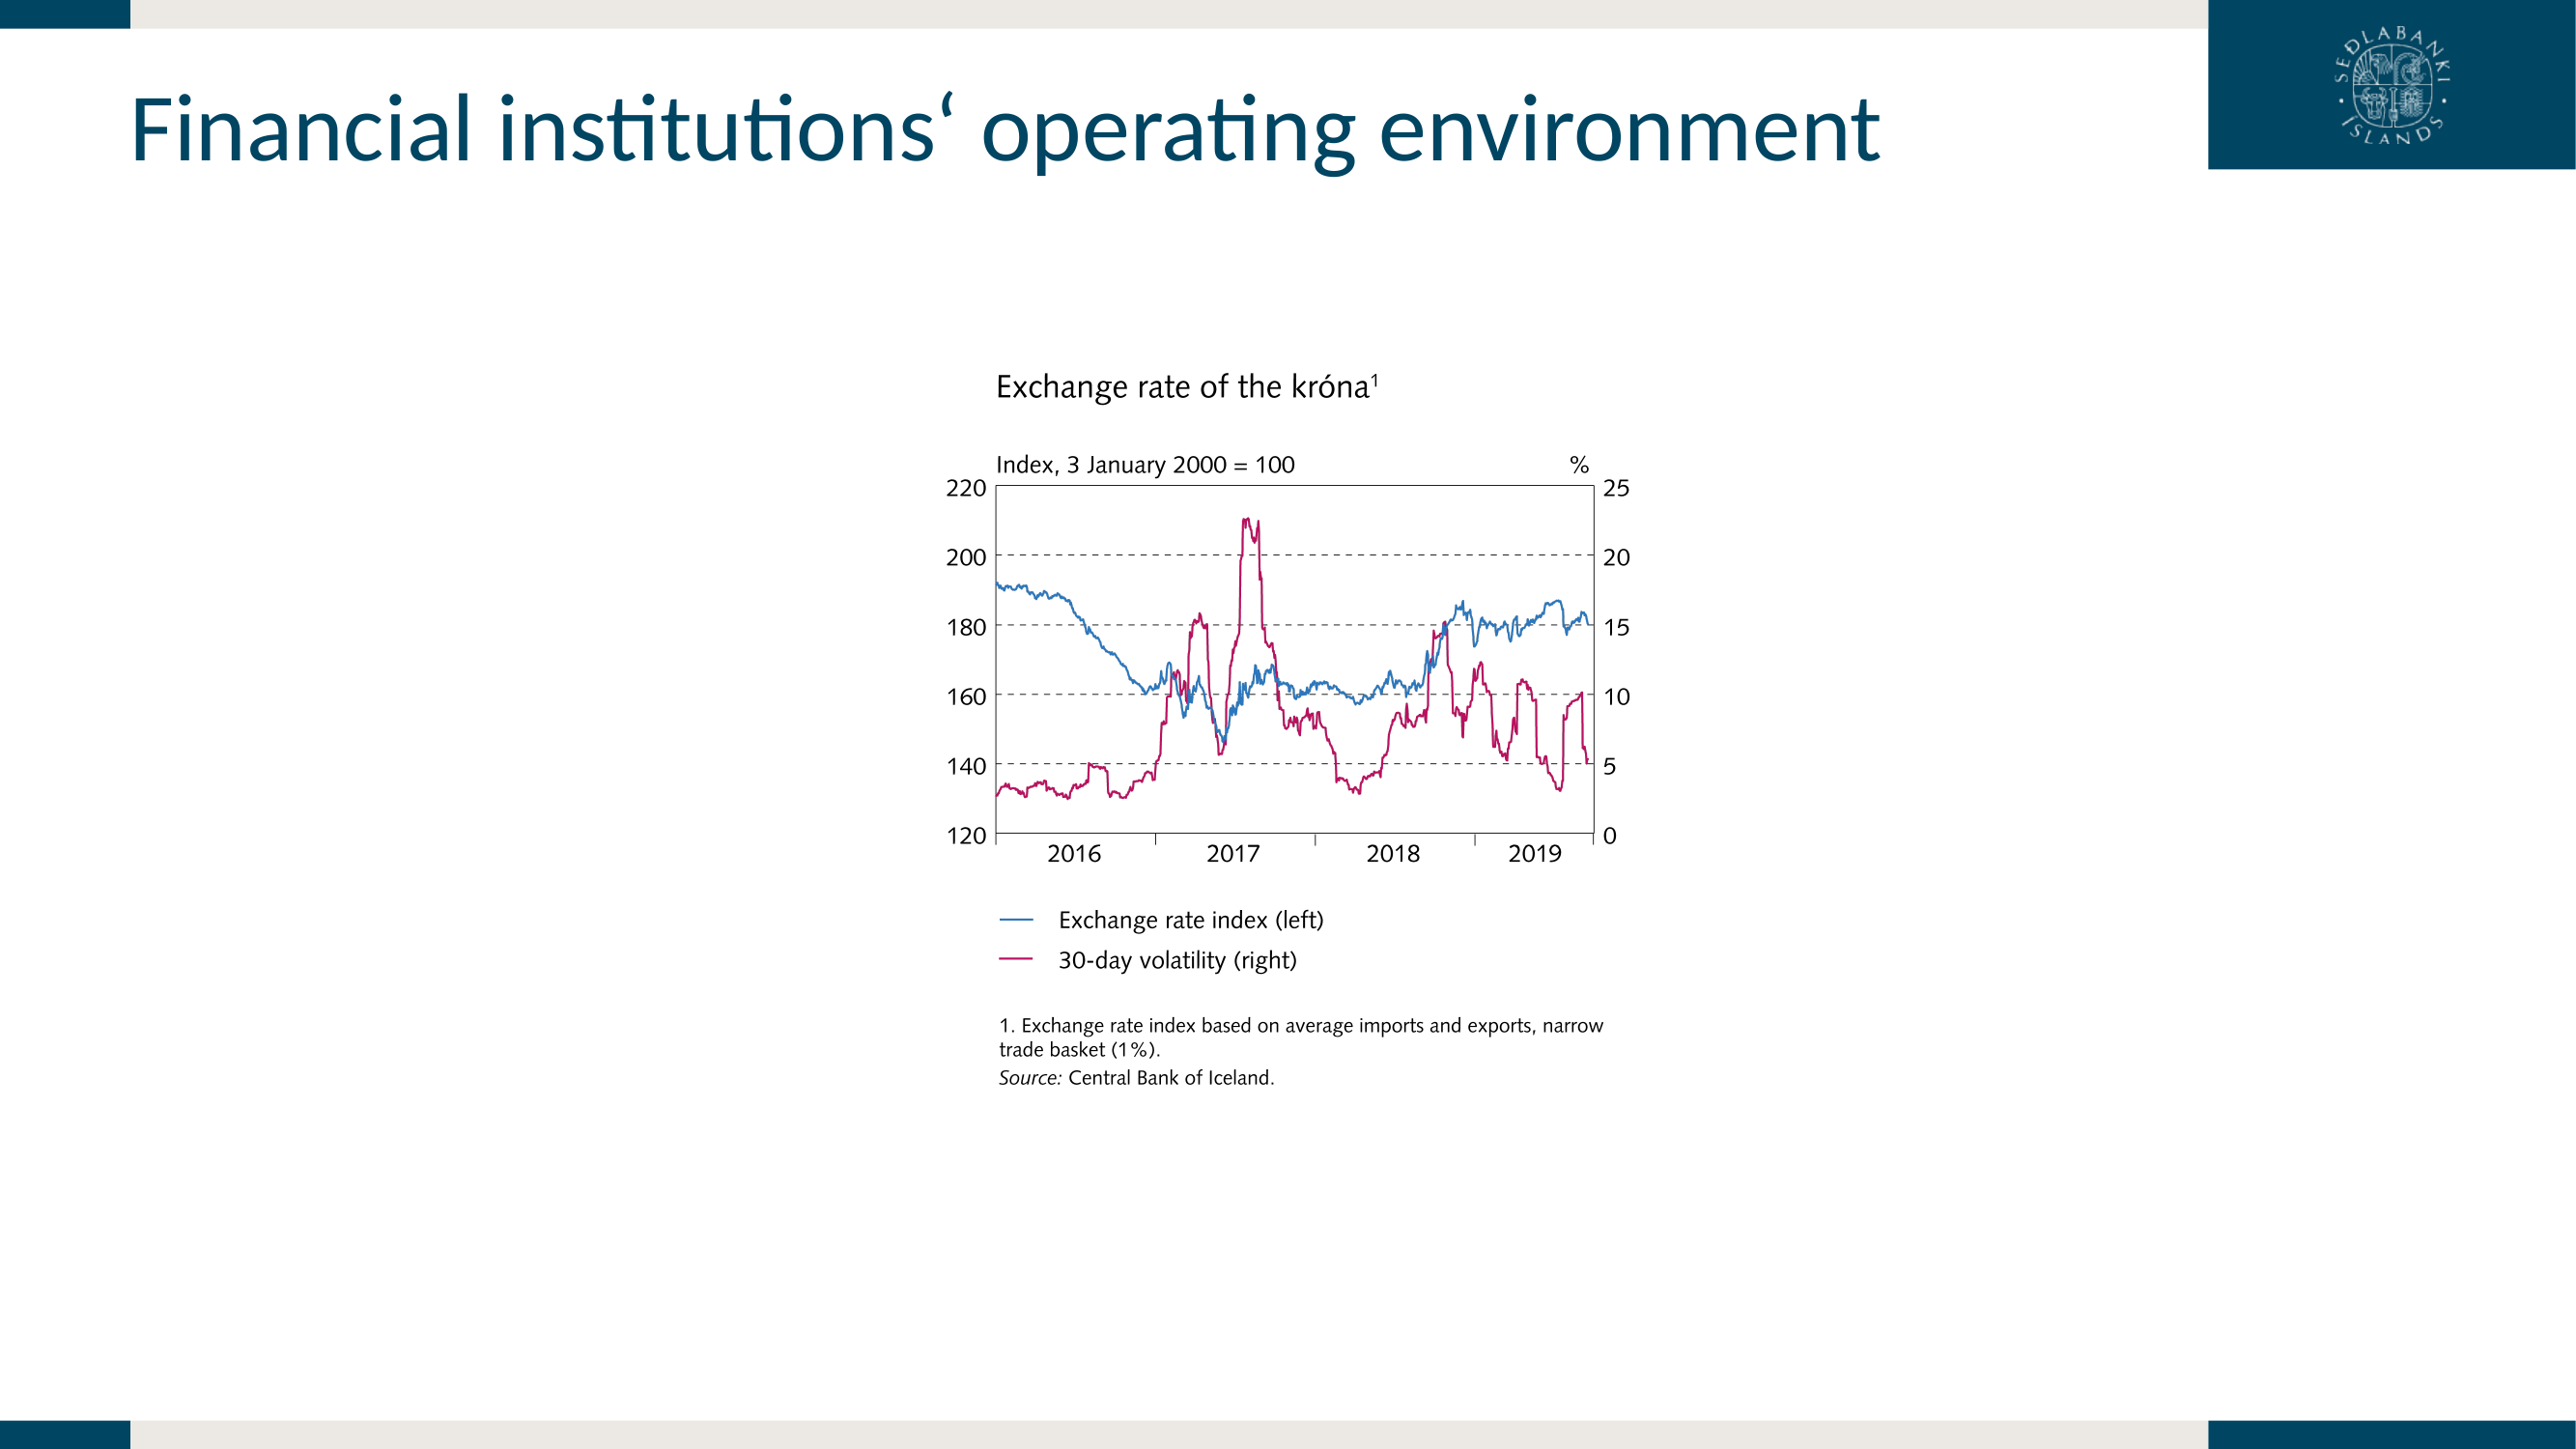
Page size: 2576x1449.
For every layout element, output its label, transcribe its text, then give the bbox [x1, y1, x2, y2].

title Financial institutions‘ operating environment [129, 86, 2178, 290]
picture [945, 359, 1630, 1090]
